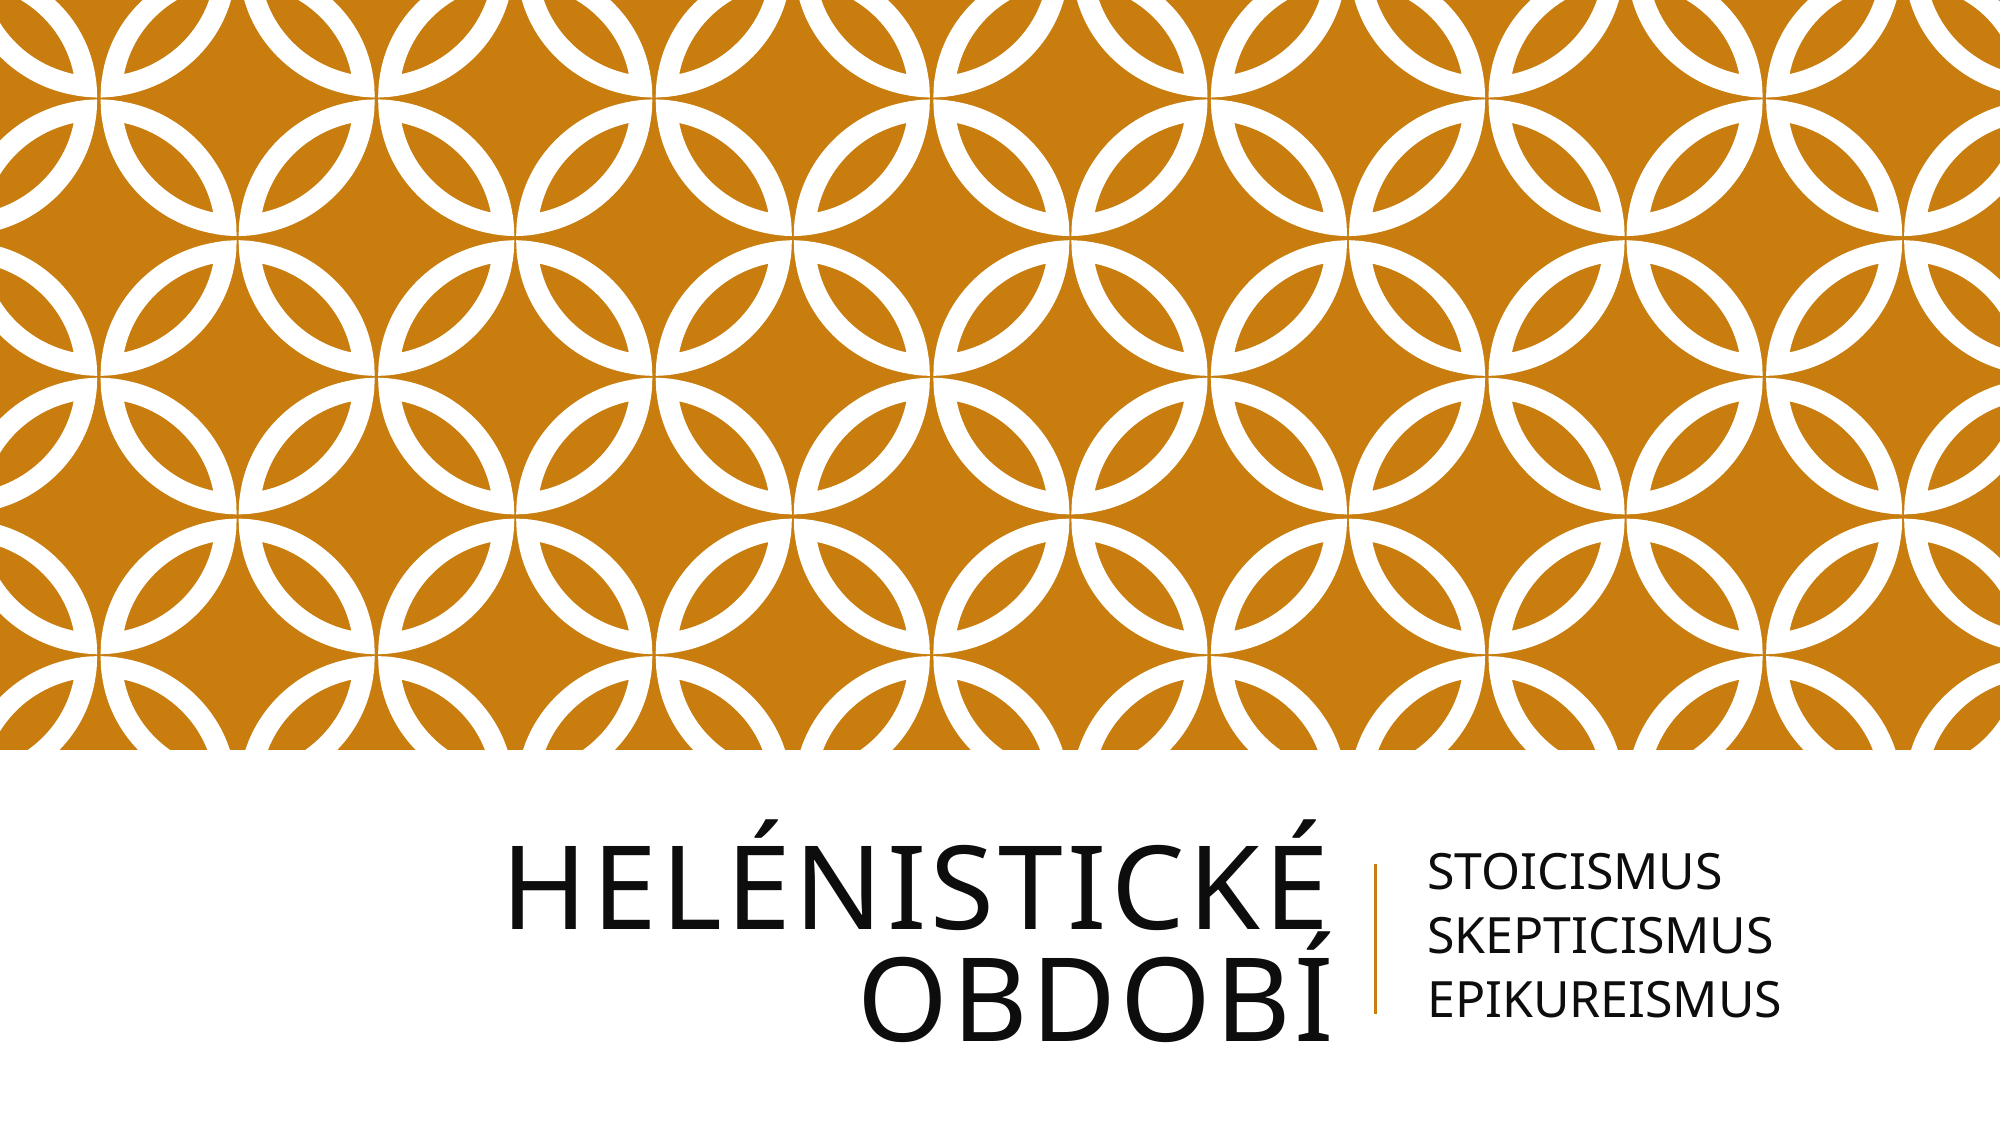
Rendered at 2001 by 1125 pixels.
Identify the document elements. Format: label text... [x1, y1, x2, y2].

title HELÉNISTICKÉ OBDOBÍ [75, 832, 1350, 1073]
subtitle STOICISMUS SKEPTICISMUS EPIKUREISMUS [1412, 813, 1938, 1054]
